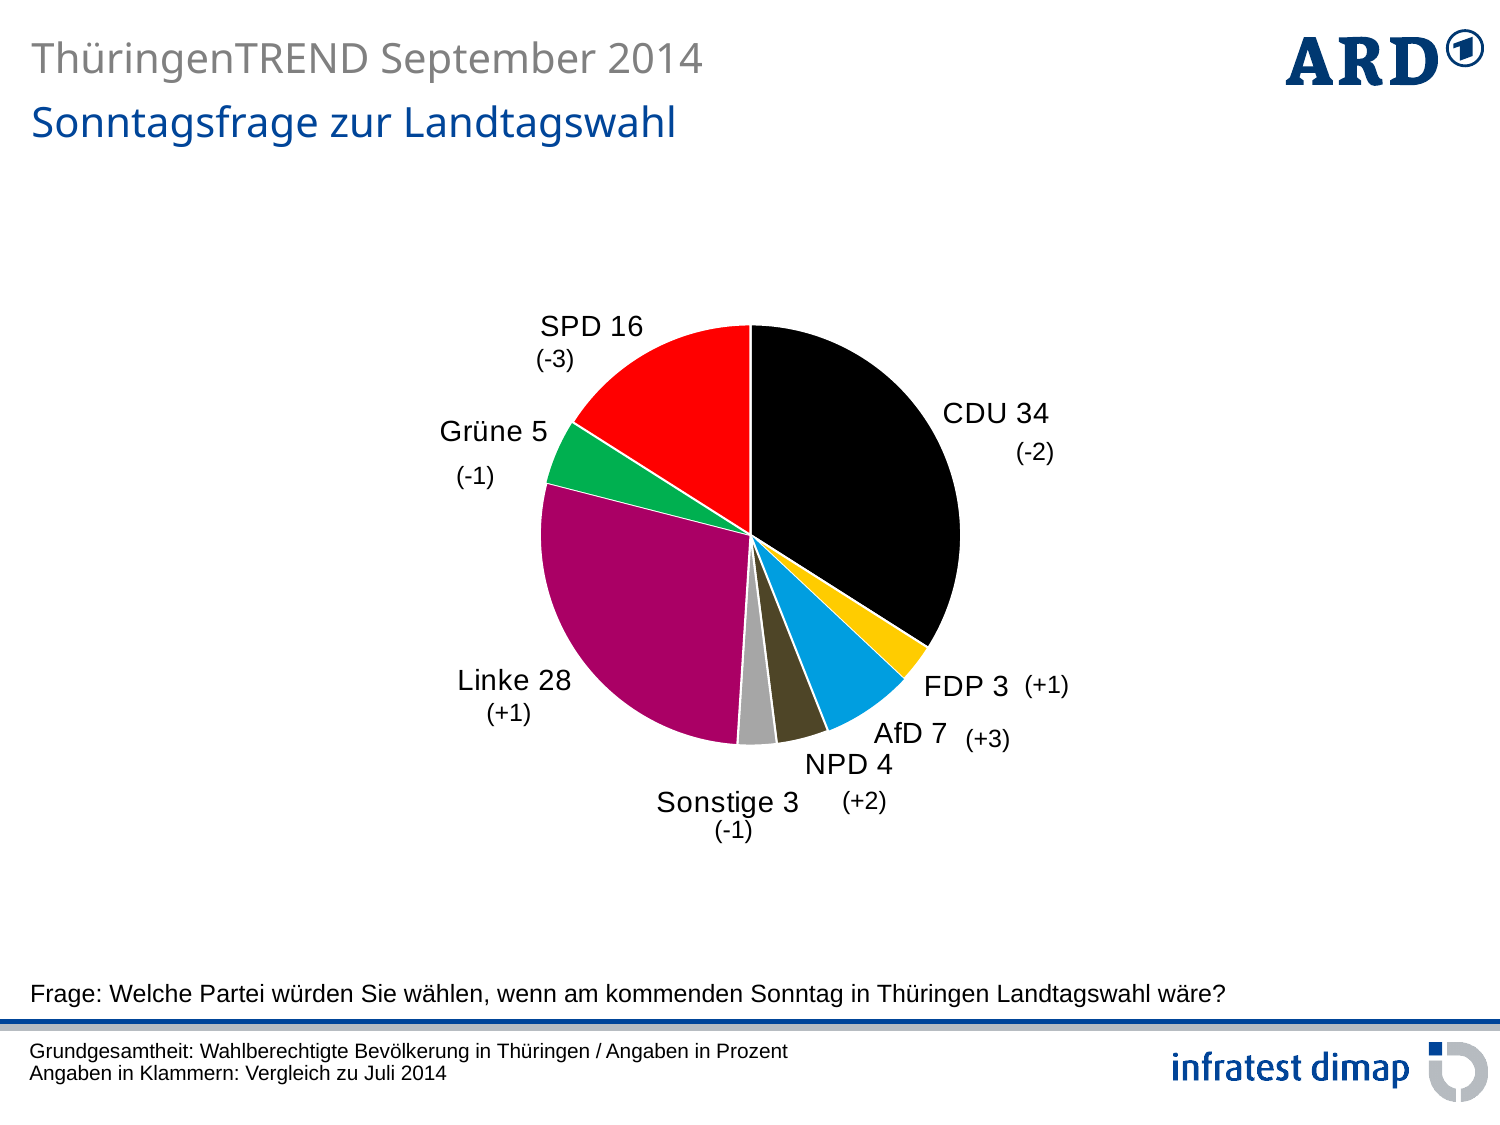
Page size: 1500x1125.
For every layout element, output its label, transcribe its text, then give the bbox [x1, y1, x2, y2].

text_box Frage: Welche Partei würden Sie wählen, wenn am kommenden Sonntag in Thüringen Landtagswahl wäre? [30, 916, 1475, 1008]
text_box Sonntagsfrage zur Landtagswahl [31, 95, 1287, 216]
chart [192, 190, 1312, 847]
picture [1173, 1042, 1488, 1102]
text_box Grundgesamtheit: Wahlberechtigte Bevölkerung in Thüringen / Angaben in Prozent Angaben in Klammern: Vergleich zu Juli 2014 [29, 1040, 1171, 1114]
